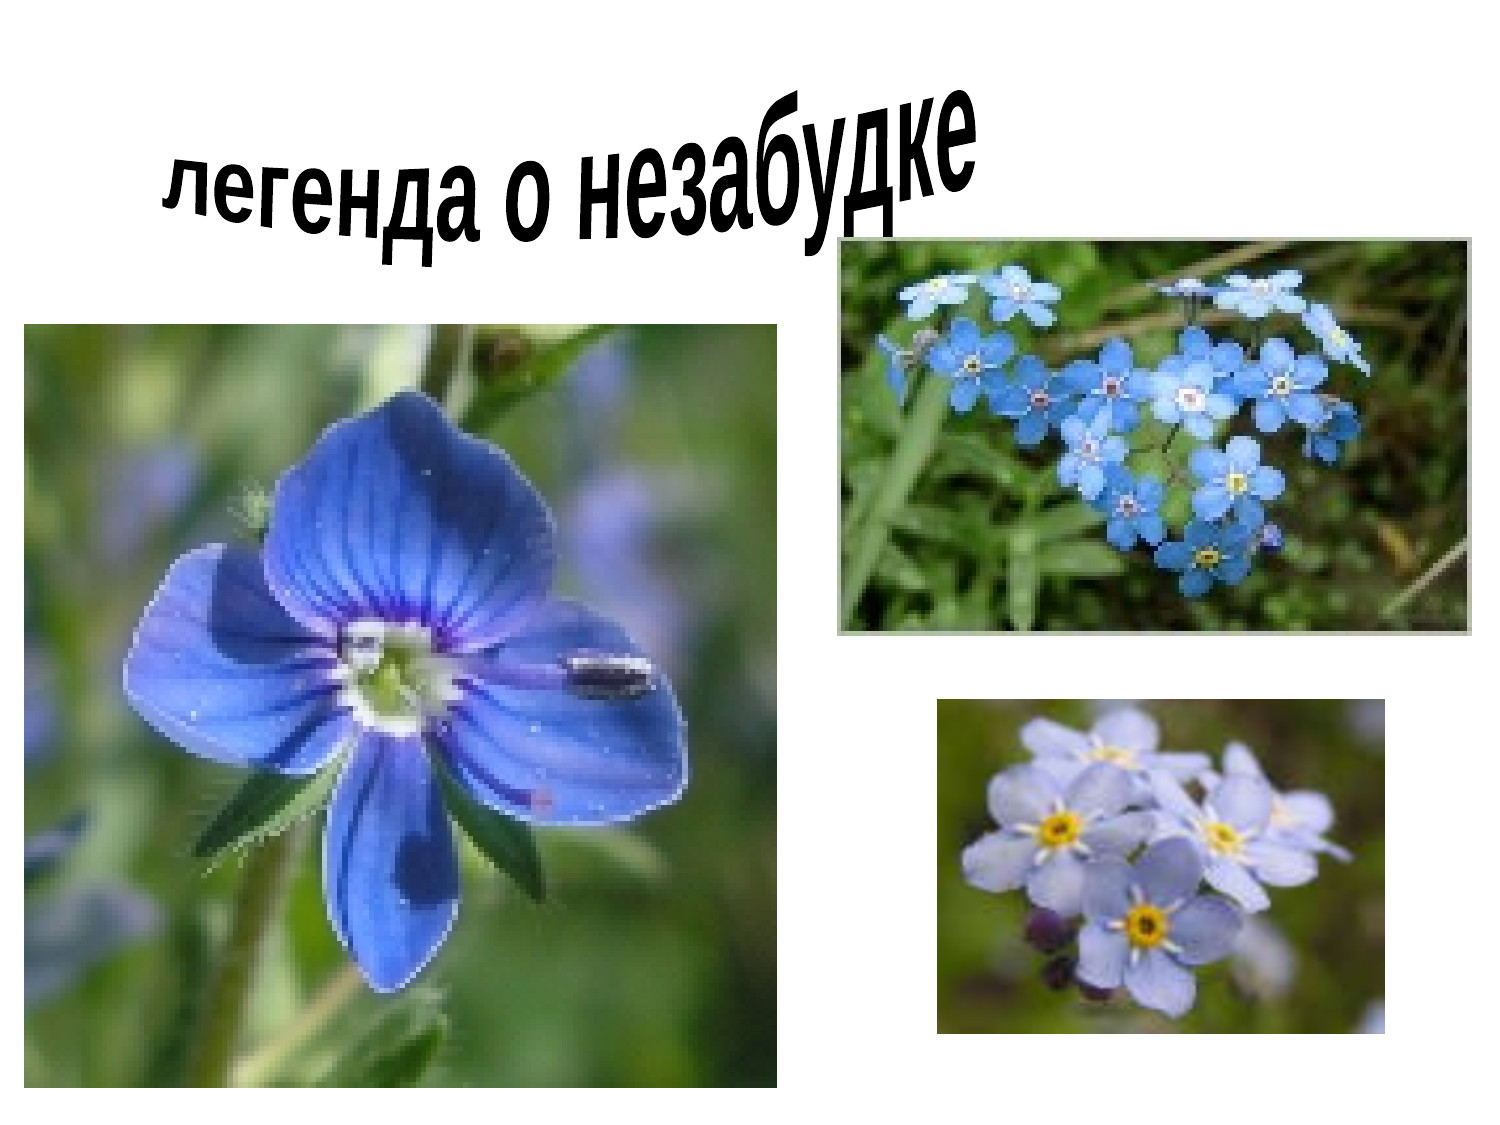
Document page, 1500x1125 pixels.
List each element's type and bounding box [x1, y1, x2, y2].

picture [837, 237, 1473, 636]
picture [937, 699, 1385, 1034]
picture [24, 324, 778, 1088]
